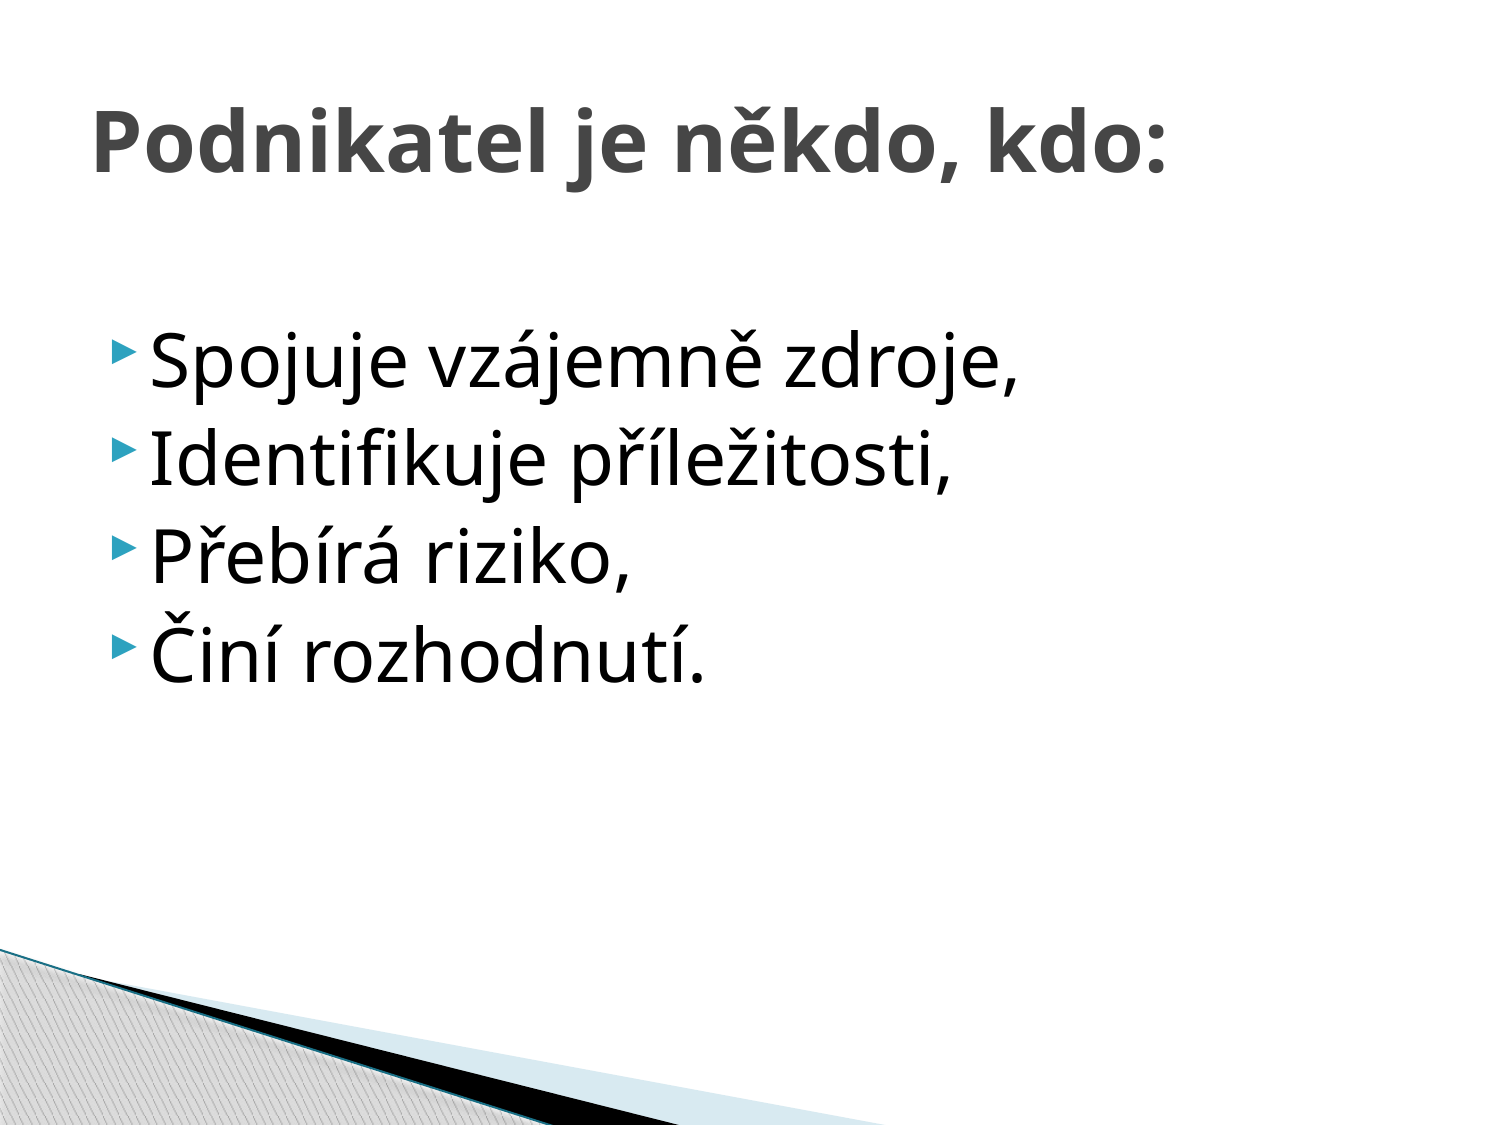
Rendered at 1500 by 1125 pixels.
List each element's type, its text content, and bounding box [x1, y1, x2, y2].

title Podnikatel je někdo, kdo: [75, 45, 1425, 233]
list Spojuje vzájemně zdroje, Identifikuje příležitosti, Přebírá riziko, Činí rozhodnutí. [75, 304, 1425, 986]
